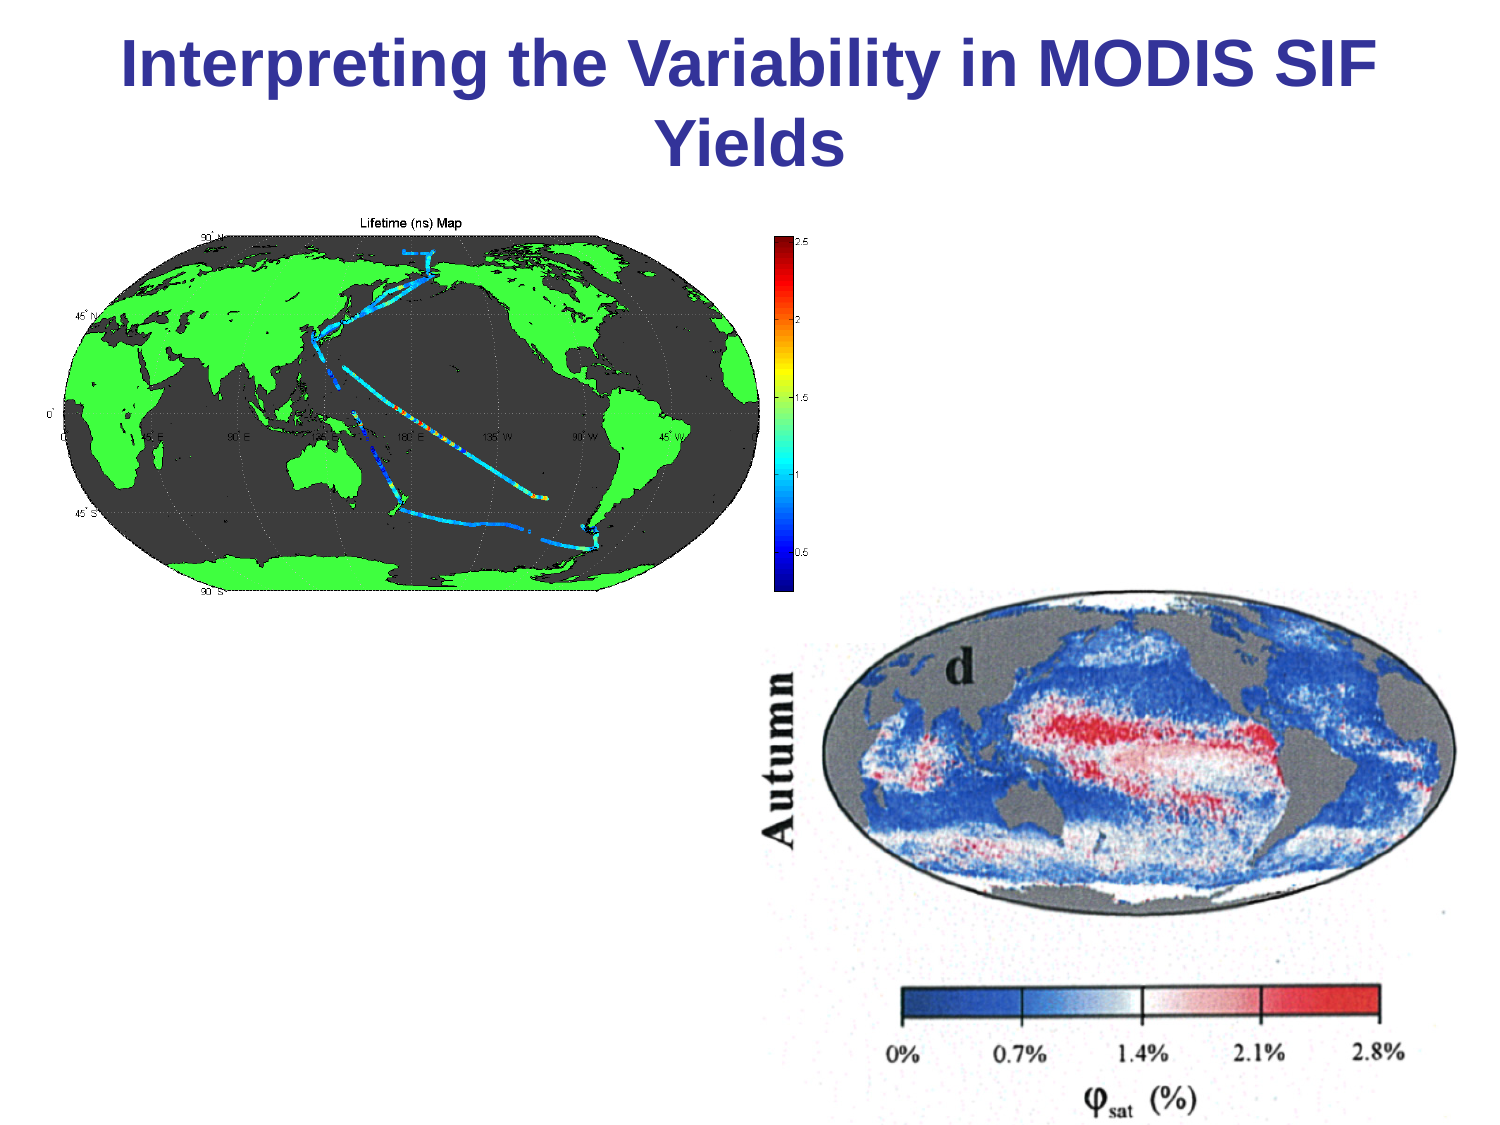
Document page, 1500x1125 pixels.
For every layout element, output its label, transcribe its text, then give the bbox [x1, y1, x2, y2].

title Interpreting the Variability in MODIS SIF Yields [0, 37, 1500, 163]
picture [0, 199, 1500, 1125]
